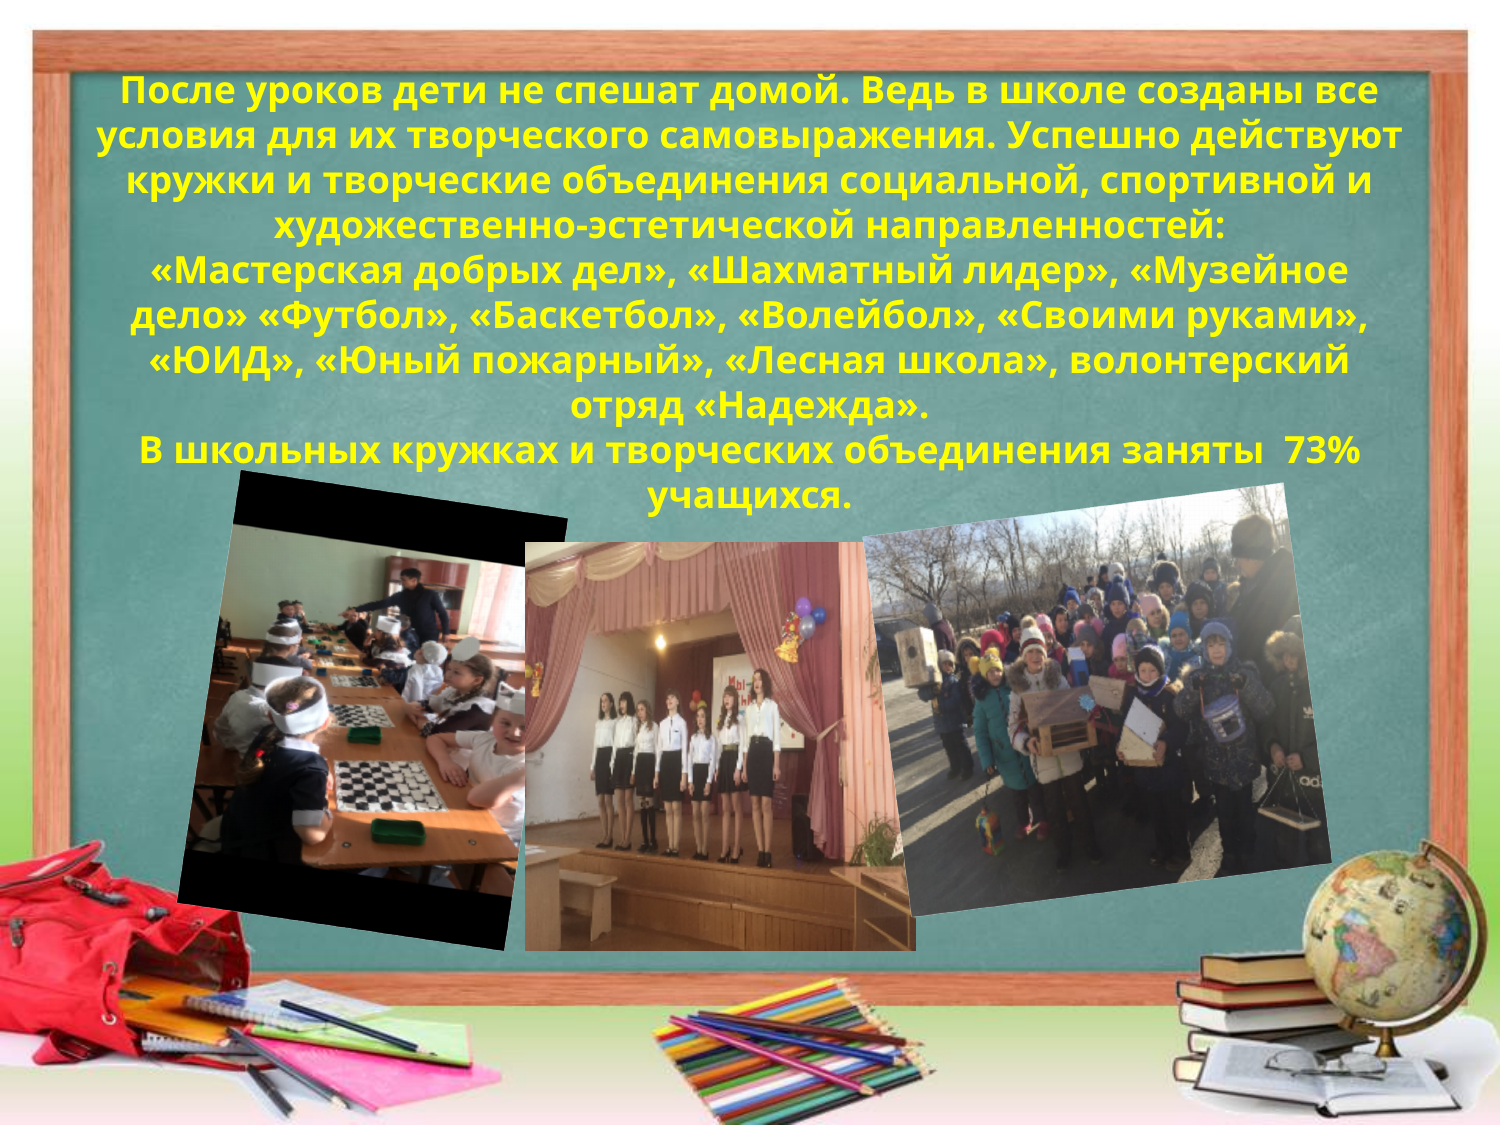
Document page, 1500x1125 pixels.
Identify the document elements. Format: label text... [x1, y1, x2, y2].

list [206, 491, 538, 929]
title После уроков дети не спешат домой. Ведь в школе созданы все условия для их творческого самовыражения. Успешно действуют кружки и творческие объединения социальной, спортивной и художественно-эстетической направленностей: «Мастерская добрых дел», «Шахматный лидер», «Музейное дело» «Футбол», «Баскетбол», «Волейбол», «Своими руками», «ЮИД», «Юный пожарный», «Лесная школа», волонтерский отряд «Надежда». В школьных кружках и творческих объединения заняты 73% учащихся. [75, 45, 1425, 233]
picture [0, 0, 1500, 1125]
